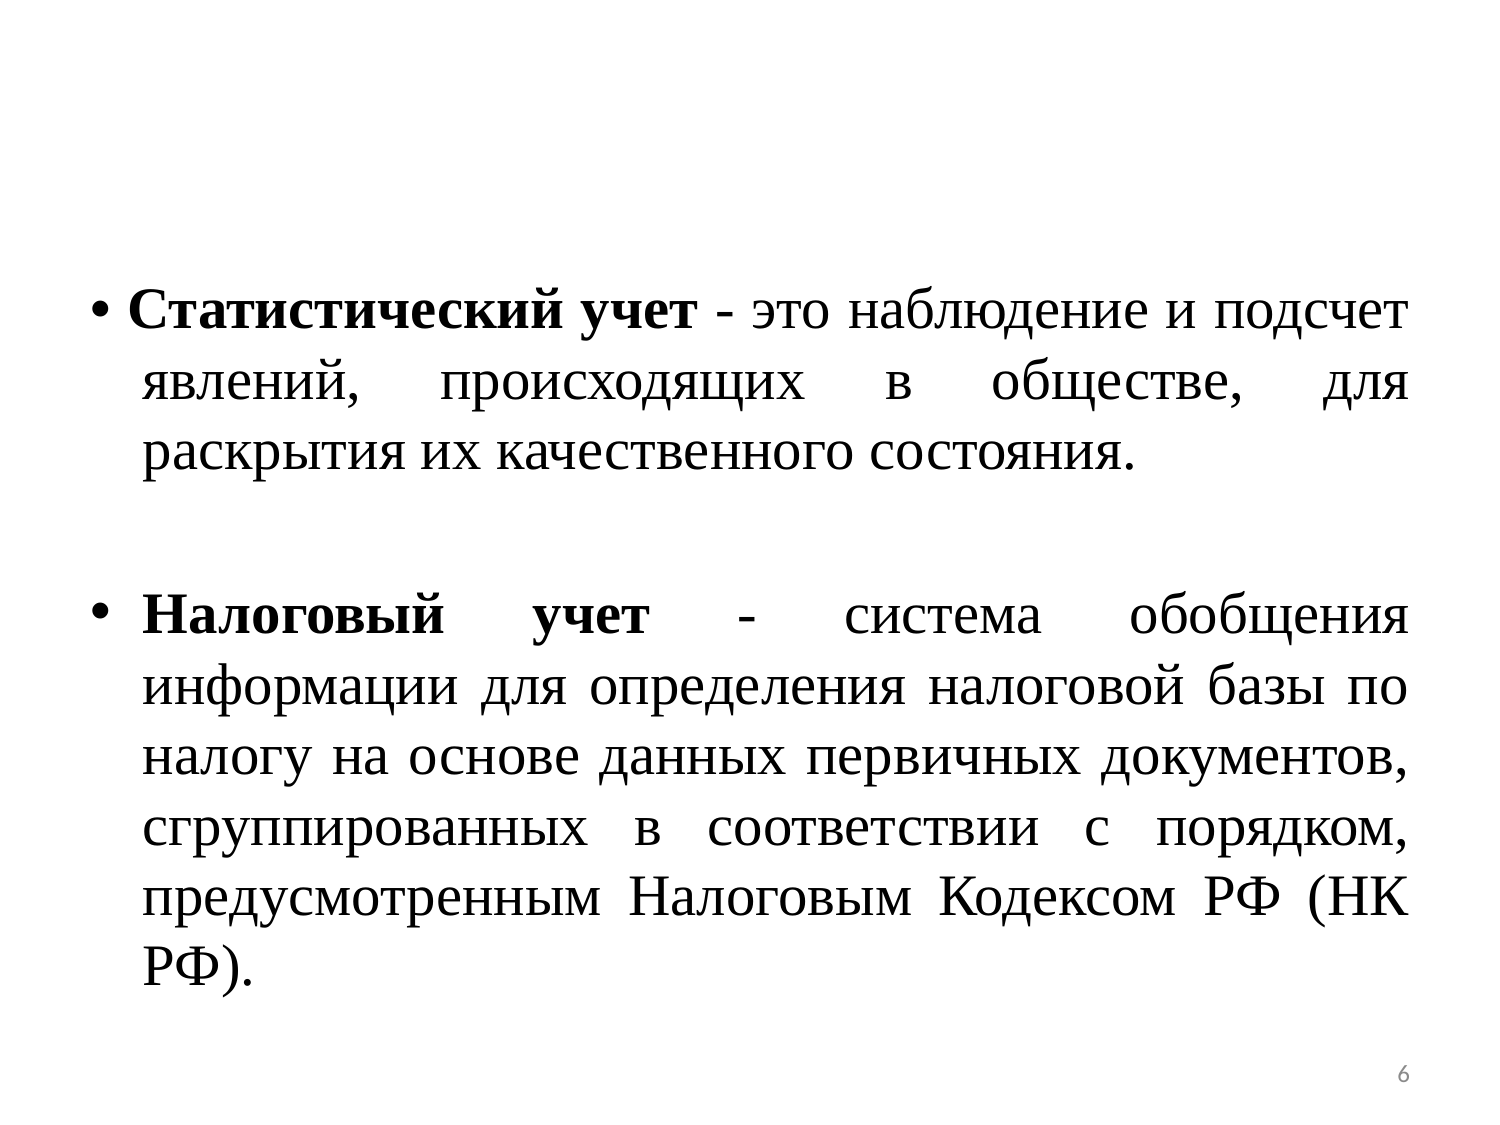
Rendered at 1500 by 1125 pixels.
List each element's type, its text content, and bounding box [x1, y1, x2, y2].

slide_number 6 [1074, 1042, 1425, 1103]
list • Статистический учет - это наблюдение и подсчет явлений, происходящих в обществе, для раскрытия их качественного состояния. Налоговый учет - система обобщения информации для определения налоговой базы по налогу на основе данных первичных документов, сгруппированных в соответствии с порядком, предусмотренным Налоговым Кодексом РФ (НК РФ). [75, 262, 1425, 1005]
